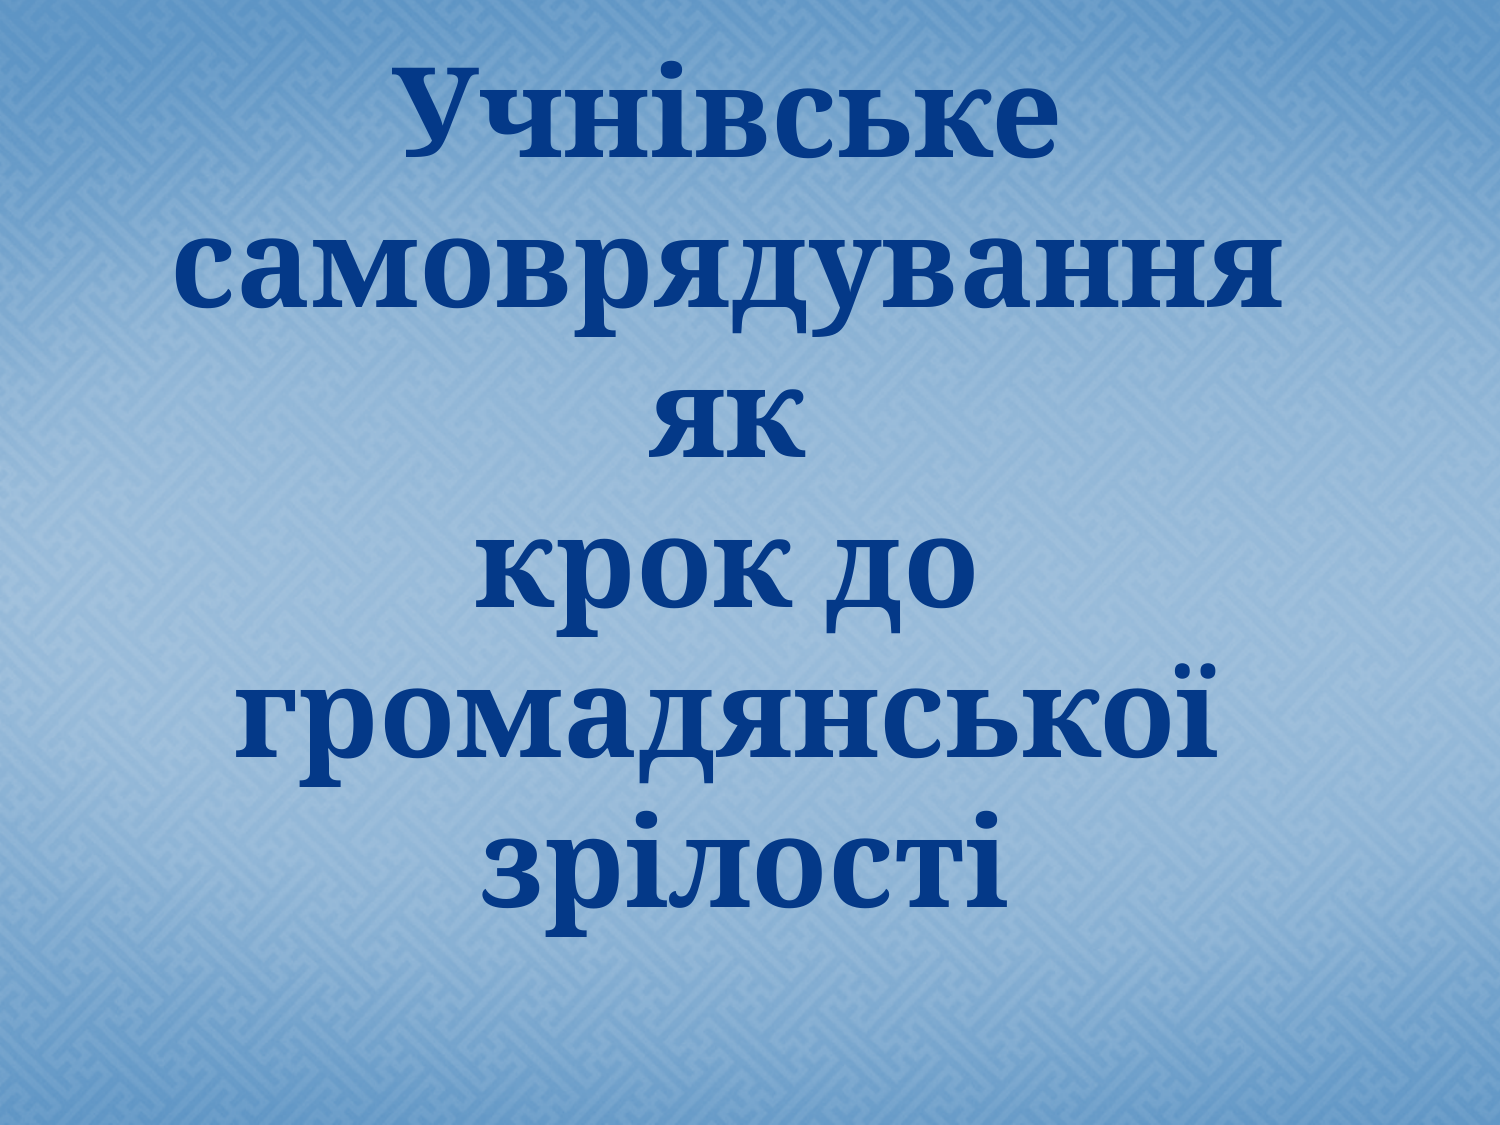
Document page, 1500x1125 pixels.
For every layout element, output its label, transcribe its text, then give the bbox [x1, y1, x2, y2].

title Учнівське самоврядування як крок до громадянської зрілості [100, 373, 1388, 591]
